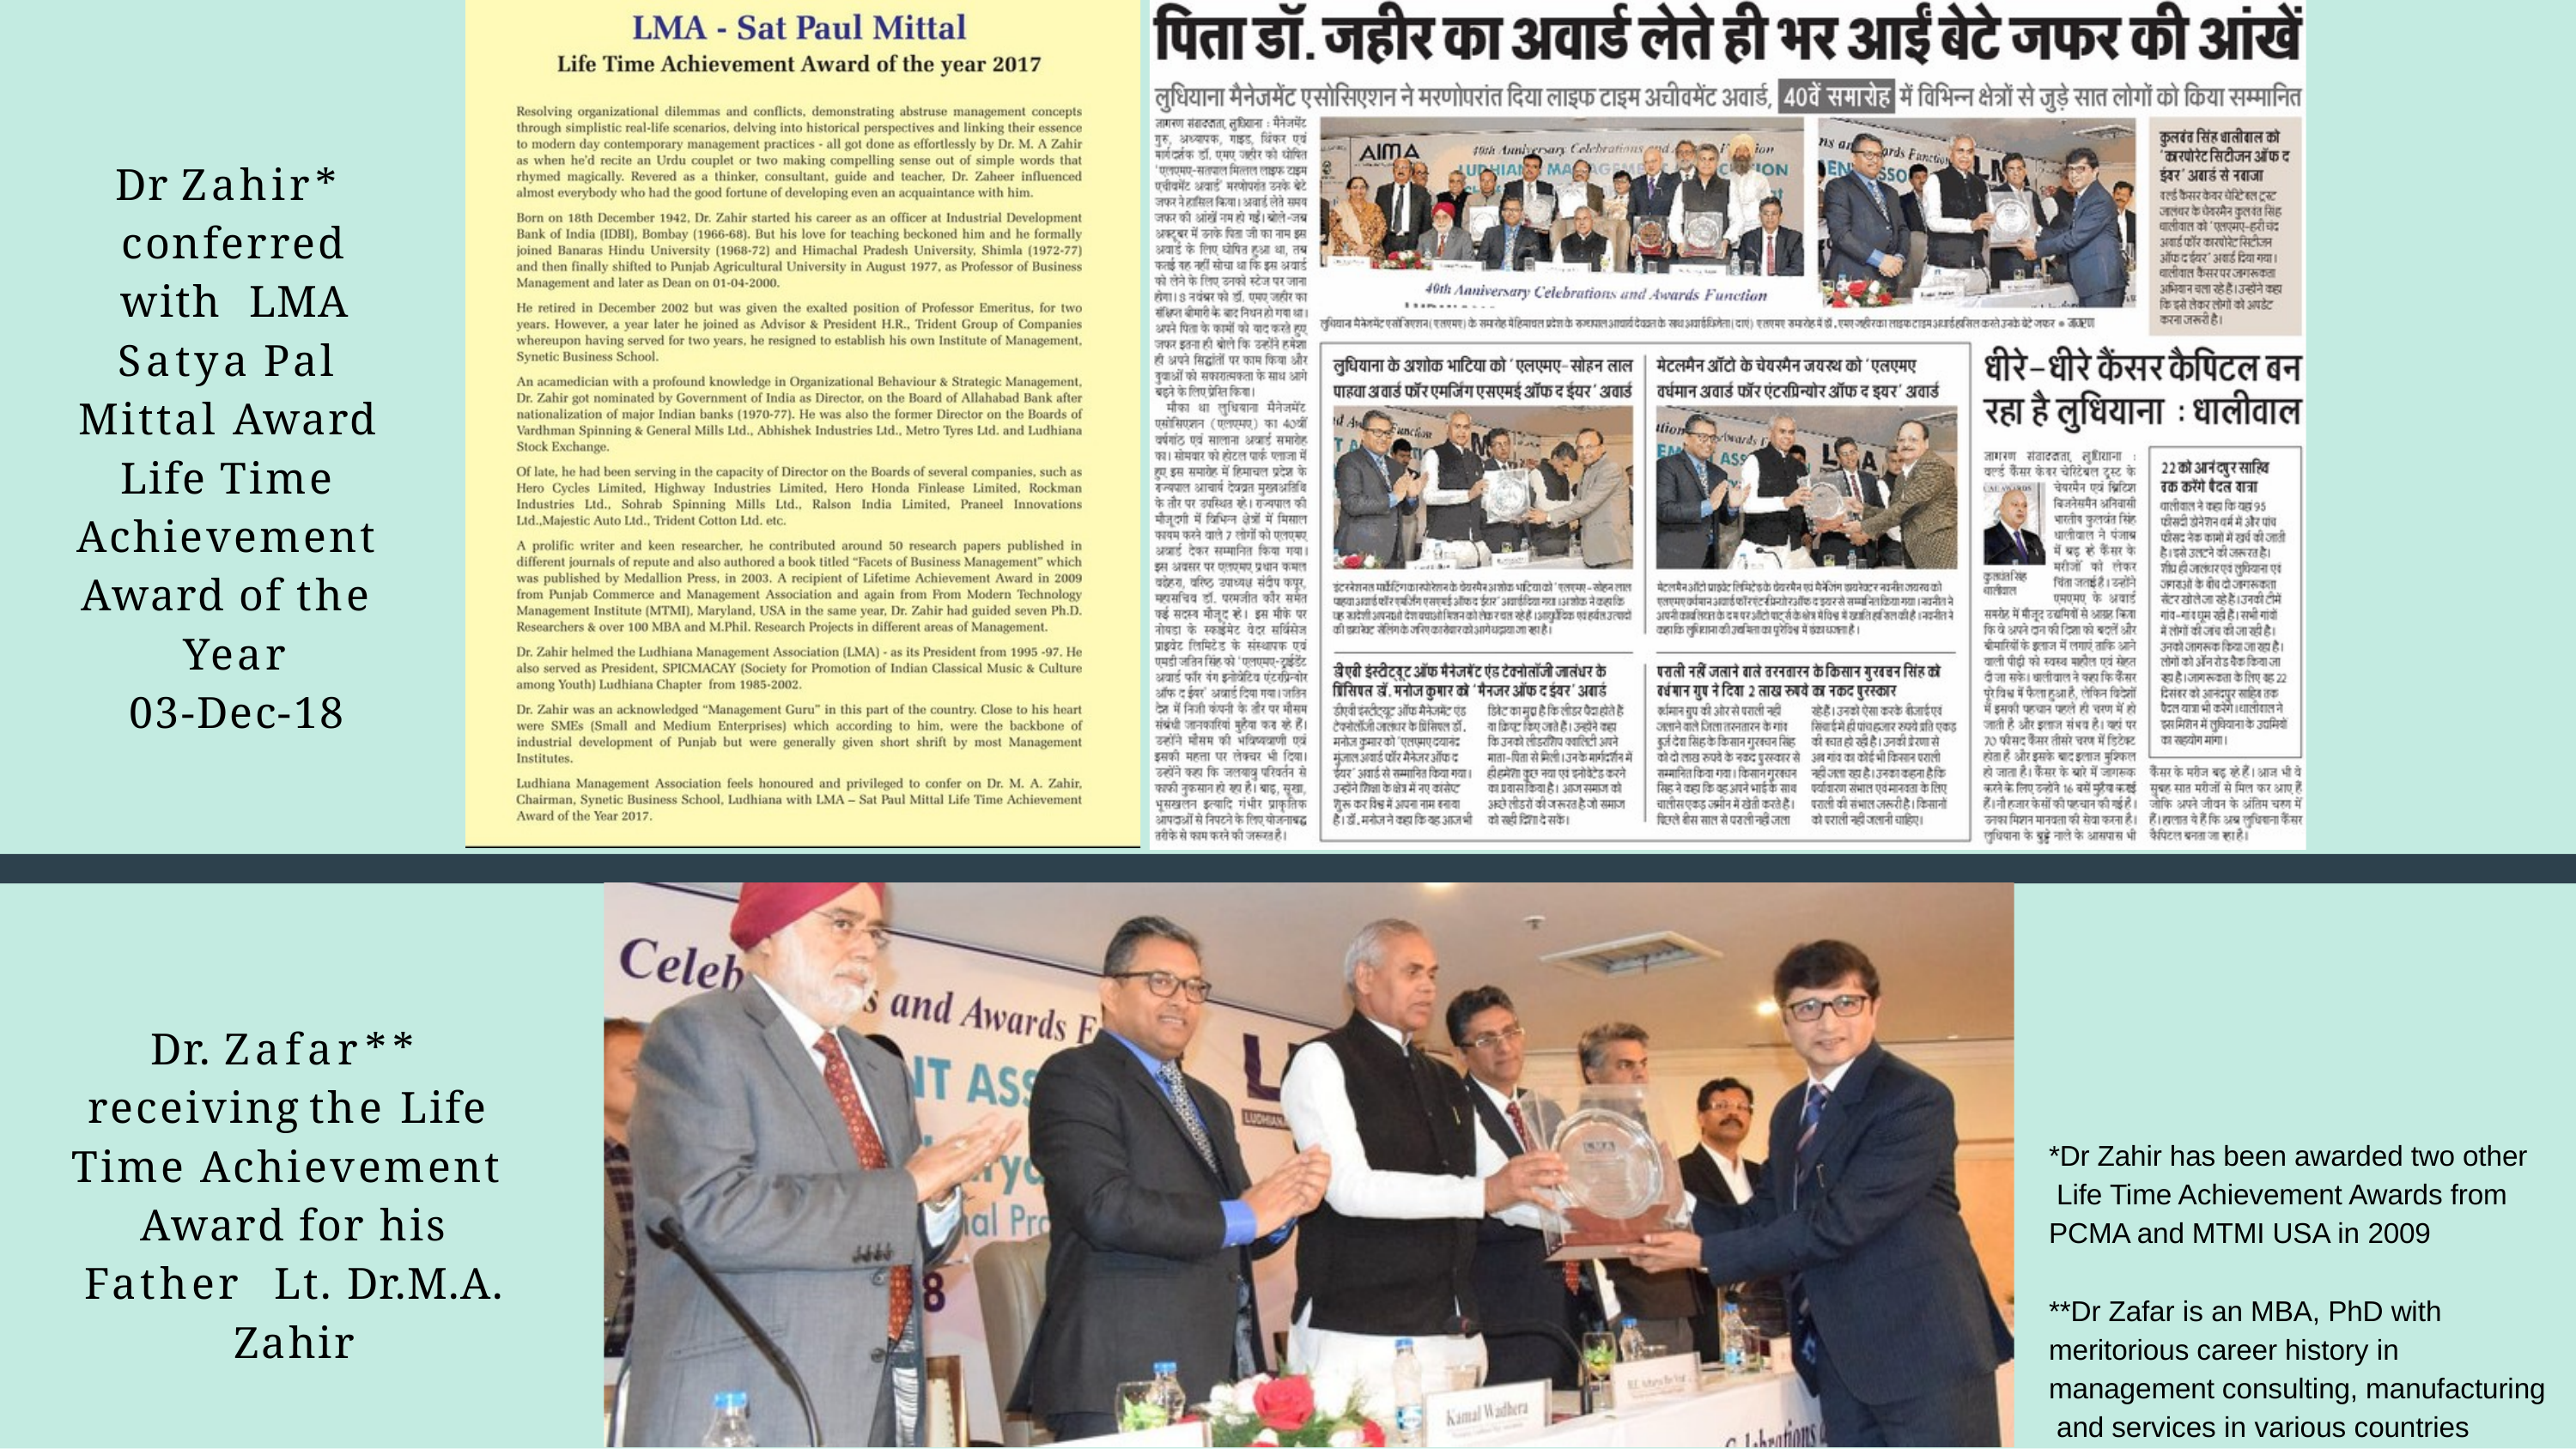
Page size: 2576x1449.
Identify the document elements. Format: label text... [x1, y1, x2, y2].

text_box [0, 0, 2576, 853]
text_box **Dr Zafar is an MBA, PhD with meritorious career history in management consulting, manufacturing and services in various countries [2046, 1286, 2552, 1444]
text_box *Dr Zahir has been awarded two other Life Time Achievement Awards from PCMA and MTMI USA in 2009 [2046, 1131, 2535, 1249]
text_box Dr Zahir* conferred with LMA Satya Pal Mittal Award Life Time Achievement Award of the Year 03-Dec-18 [71, 148, 397, 737]
text_box [604, 882, 2014, 1447]
text_box [1149, 0, 2306, 850]
text_box Dr. Zafar** receiving the Life Time Achievement Award for his Father Lt. Dr.M.A. Zahir [69, 1012, 519, 1367]
text_box [465, 0, 1141, 848]
text_box [0, 853, 2576, 884]
text_box [0, 884, 2576, 1449]
